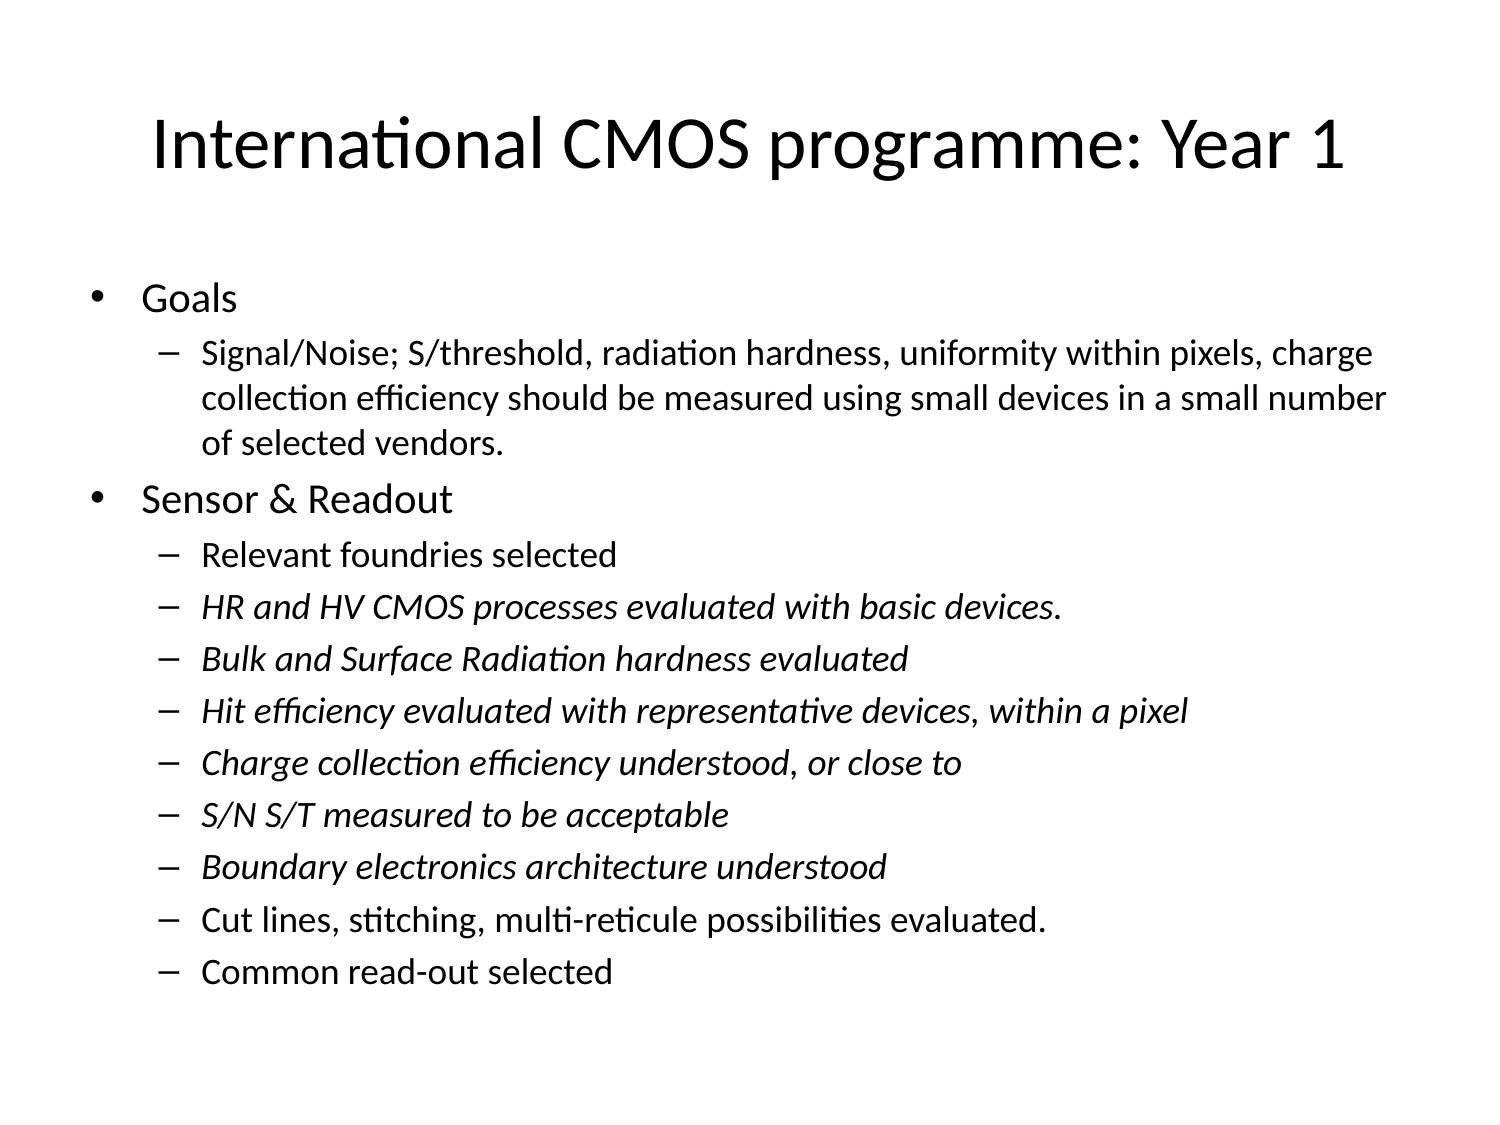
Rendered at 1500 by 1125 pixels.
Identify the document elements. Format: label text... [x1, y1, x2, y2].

list Goals Signal/Noise; S/threshold, radiation hardness, uniformity within pixels, charge collection efficiency should be measured using small devices in a small number of selected vendors. Sensor & Readout Relevant foundries selected HR and HV CMOS processes evaluated with basic devices. Bulk and Surface Radiation hardness evaluated Hit efficiency evaluated with representative devices, within a pixel Charge collection efficiency understood, or close to S/N S/T measured to be acceptable Boundary electronics architecture understood Cut lines, stitching, multi-reticule possibilities evaluated. Common read-out selected [75, 262, 1425, 1005]
title International CMOS programme: Year 1 [75, 45, 1425, 233]
